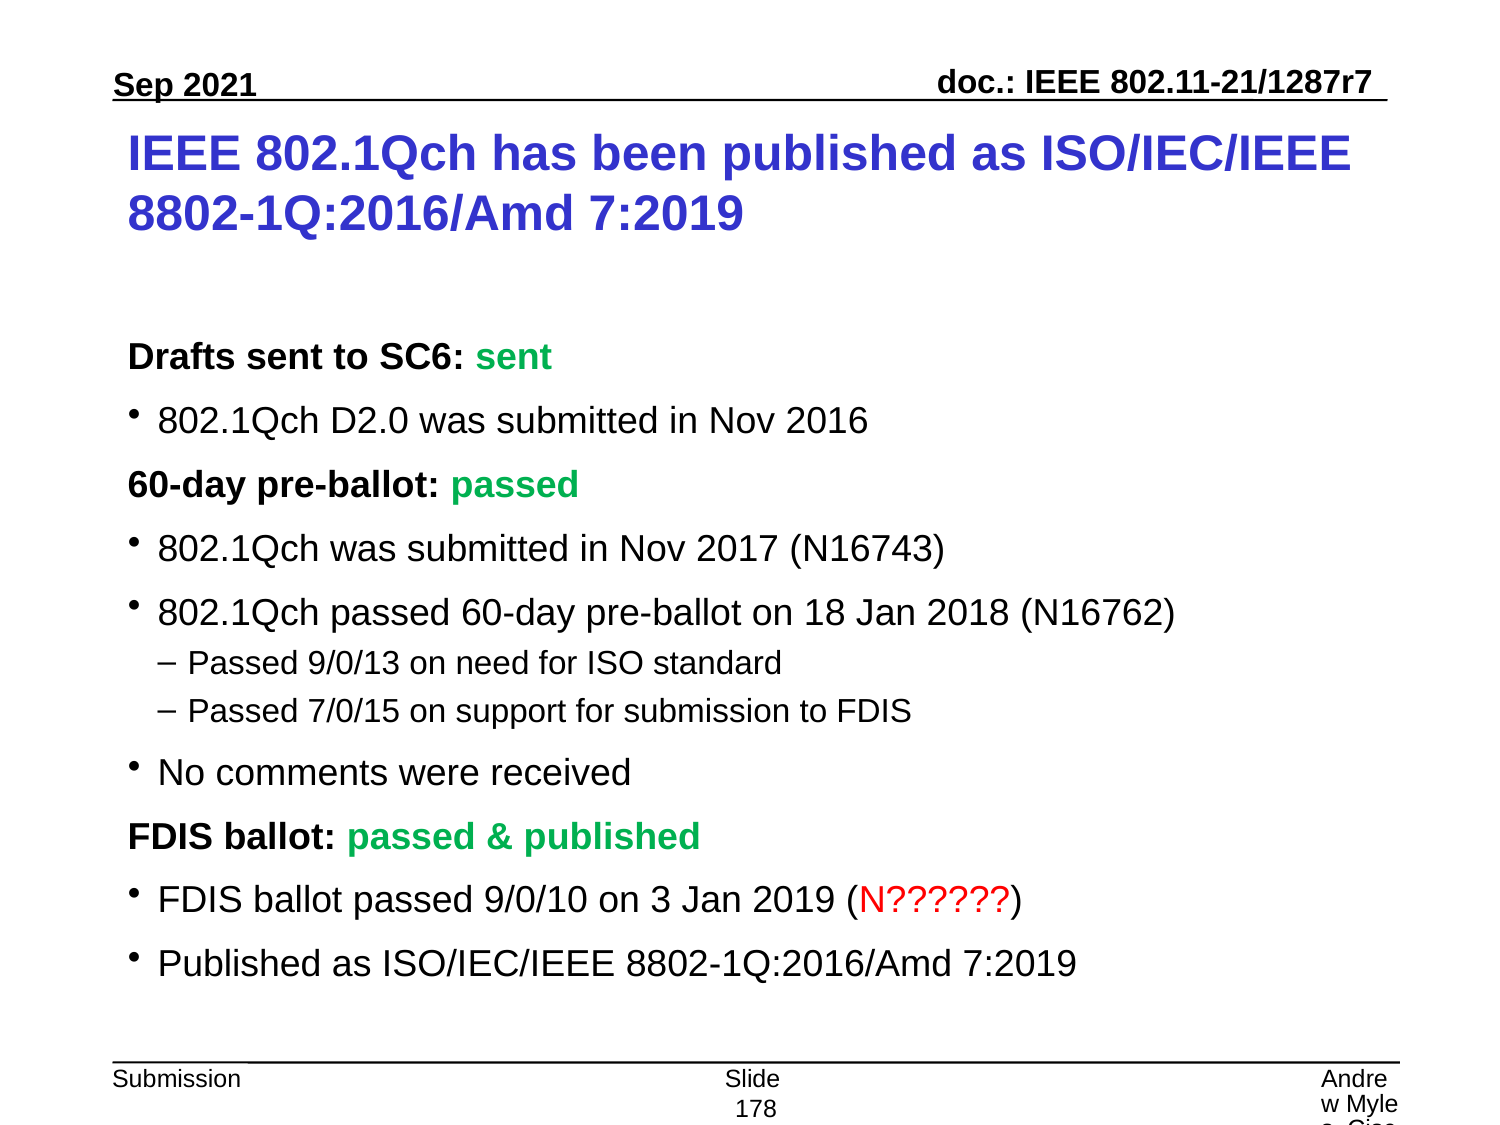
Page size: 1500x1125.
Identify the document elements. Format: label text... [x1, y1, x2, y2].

list Drafts sent to SC6: sent 802.1Qch D2.0 was submitted in Nov 2016 60-day pre-ballot: passed 802.1Qch was submitted in Nov 2017 (N16743) 802.1Qch passed 60-day pre-ballot on 18 Jan 2018 (N16762) Passed 9/0/13 on need for ISO standard Passed 7/0/15 on support for submission to FDIS No comments were received FDIS ballot: passed & published FDIS ballot passed 9/0/10 on 3 Jan 2019 (N??????) Published as ISO/IEC/IEEE 8802-1Q:2016/Amd 7:2019 [112, 324, 1388, 1000]
slide_number Slide 178 [709, 1061, 803, 1093]
footer Andrew Myles, Cisco [1320, 1061, 1402, 1093]
title IEEE 802.1Qch has been published as ISO/IEC/IEEE 8802-1Q:2016/Amd 7:2019 [112, 112, 1388, 288]
